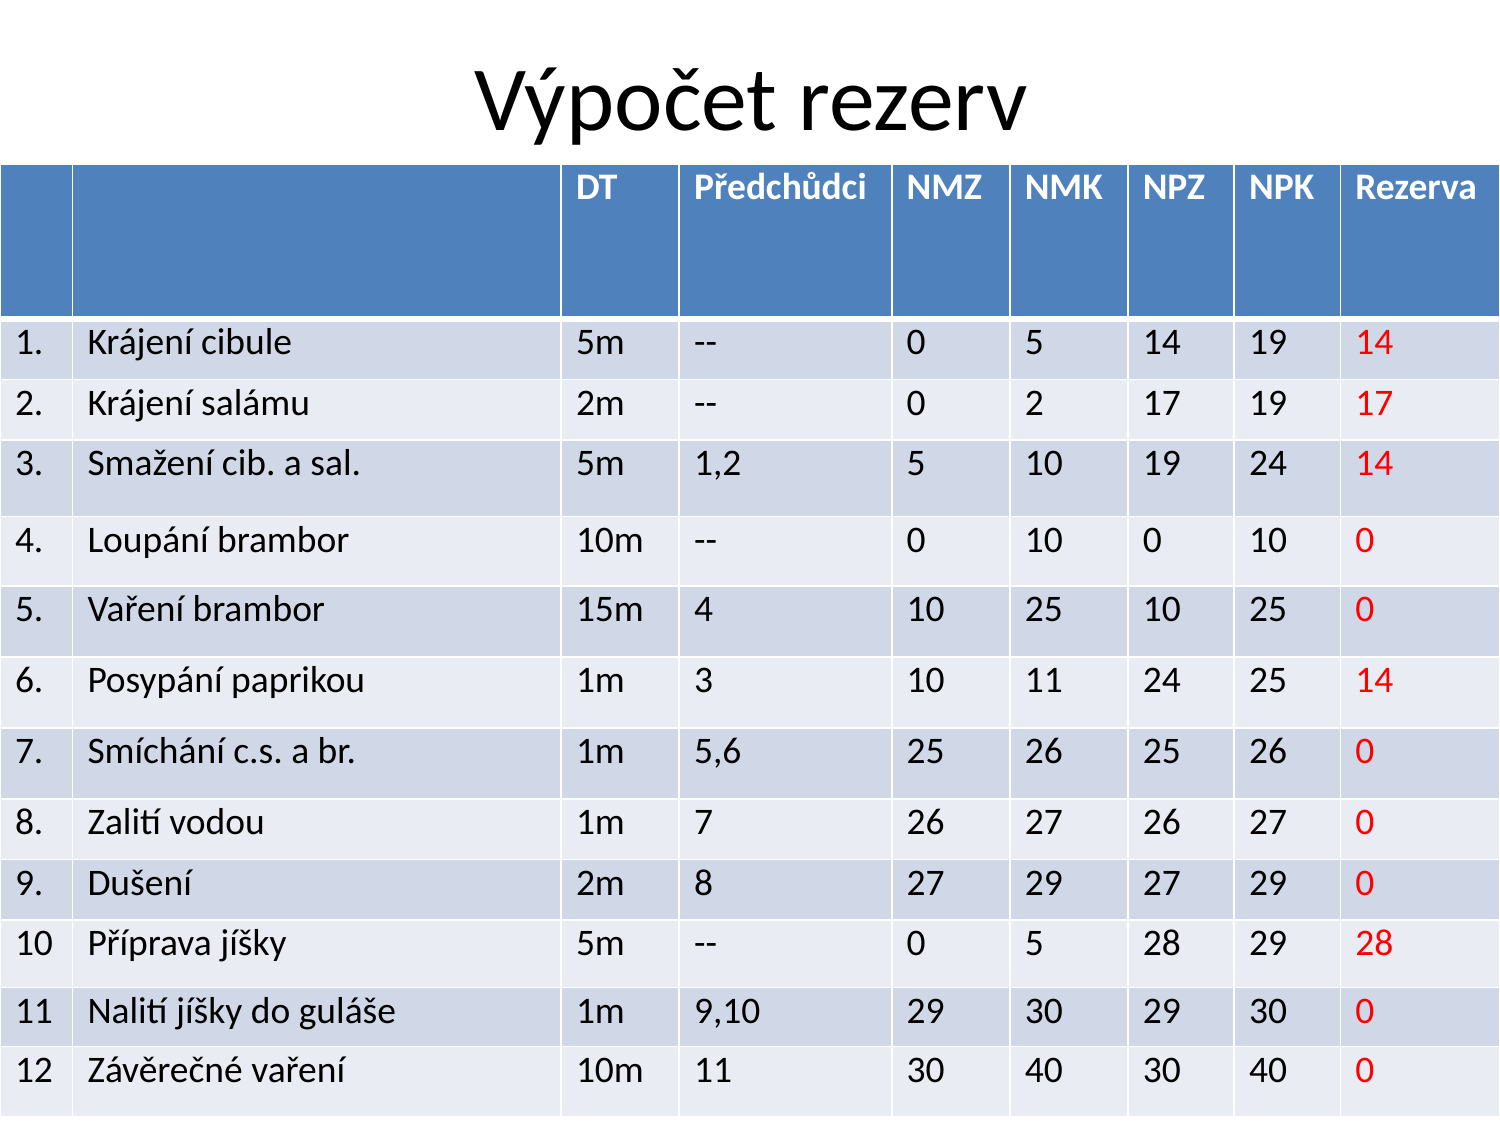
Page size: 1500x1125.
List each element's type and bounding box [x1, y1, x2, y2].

table_cell [1, 380, 72, 439]
table_cell [1129, 322, 1233, 379]
table_header [1011, 165, 1127, 316]
table_cell [1129, 860, 1233, 919]
table_cell [1235, 729, 1340, 798]
table_cell [1235, 380, 1340, 439]
table_cell [1, 921, 72, 987]
table_cell [893, 587, 1009, 656]
table_cell [1, 800, 72, 859]
table_cell [73, 988, 560, 1046]
table_cell [1341, 322, 1499, 379]
table_cell [1235, 658, 1340, 727]
table_cell [73, 729, 560, 798]
table_cell [1129, 517, 1233, 585]
table_cell [562, 441, 678, 516]
table_header [73, 165, 560, 316]
table_cell [562, 729, 678, 798]
table_cell [893, 988, 1009, 1046]
table_cell [73, 921, 560, 987]
table_cell [1129, 800, 1233, 859]
table_cell [1011, 322, 1127, 379]
table_cell [73, 517, 560, 585]
table_header [1, 165, 72, 316]
table_cell [73, 587, 560, 656]
table_cell [1129, 587, 1233, 656]
table_cell [680, 1047, 891, 1116]
table_cell [1235, 988, 1340, 1046]
table_cell [1341, 658, 1499, 727]
table_header [1129, 165, 1233, 316]
table_cell [893, 800, 1009, 859]
table_cell [1011, 860, 1127, 919]
table_header [1235, 165, 1340, 316]
table_cell [1341, 921, 1499, 987]
table_cell [893, 380, 1009, 439]
table_cell [680, 921, 891, 987]
table_cell [1011, 517, 1127, 585]
table_cell [1341, 380, 1499, 439]
table_cell [562, 860, 678, 919]
table_cell [680, 441, 891, 516]
table_cell [1, 517, 72, 585]
table_cell [1129, 988, 1233, 1046]
table_cell [1235, 860, 1340, 919]
table_cell [1, 322, 72, 379]
table_cell [1235, 1047, 1340, 1116]
table_cell [1235, 322, 1340, 379]
table_cell [562, 800, 678, 859]
table_cell [562, 921, 678, 987]
table_cell [1341, 517, 1499, 585]
table_cell [1011, 658, 1127, 727]
table_cell [1011, 729, 1127, 798]
table_cell [562, 988, 678, 1046]
table_cell [562, 322, 678, 379]
table_cell [1011, 587, 1127, 656]
table_cell [73, 441, 560, 516]
table_cell [562, 380, 678, 439]
table_header [562, 165, 678, 316]
table_cell [680, 380, 891, 439]
table_cell [893, 658, 1009, 727]
table_cell [73, 322, 560, 379]
table_cell [680, 729, 891, 798]
table_cell [1129, 380, 1233, 439]
table_cell [893, 1047, 1009, 1116]
title [76, 0, 1427, 163]
table_cell [1129, 1047, 1233, 1116]
table_cell [1011, 380, 1127, 439]
table_cell [1, 729, 72, 798]
table_cell [1011, 441, 1127, 516]
table_cell [1235, 800, 1340, 859]
table_cell [1011, 988, 1127, 1046]
table_cell [1011, 800, 1127, 859]
table_cell [1129, 729, 1233, 798]
table_cell [73, 380, 560, 439]
table_cell [73, 800, 560, 859]
table_cell [893, 322, 1009, 379]
table_cell [1, 1047, 72, 1116]
table_cell [1011, 921, 1127, 987]
table_cell [562, 517, 678, 585]
table_cell [73, 1047, 560, 1116]
table_cell [1, 658, 72, 727]
table_cell [562, 658, 678, 727]
table_cell [1235, 587, 1340, 656]
table_cell [73, 860, 560, 919]
table_cell [1341, 1047, 1499, 1116]
table_cell [893, 441, 1009, 516]
table_cell [1, 441, 72, 516]
table_cell [1011, 1047, 1127, 1116]
table_cell [1341, 587, 1499, 656]
table_cell [562, 587, 678, 656]
table_cell [1129, 921, 1233, 987]
table_cell [1341, 800, 1499, 859]
table_cell [1, 988, 72, 1046]
table_cell [1129, 658, 1233, 727]
table_cell [1, 587, 72, 656]
table_cell [680, 322, 891, 379]
table_cell [73, 658, 560, 727]
table_cell [1235, 921, 1340, 987]
table_cell [893, 729, 1009, 798]
table_cell [1235, 441, 1340, 516]
table_cell [1, 860, 72, 919]
table_cell [680, 800, 891, 859]
table_cell [680, 517, 891, 585]
table_header [893, 165, 1009, 316]
table_cell [680, 988, 891, 1046]
table_header [1341, 165, 1499, 316]
table_header [680, 165, 891, 316]
table_cell [680, 587, 891, 656]
table_cell [1341, 988, 1499, 1046]
table_cell [1341, 441, 1499, 516]
table_cell [893, 860, 1009, 919]
table_cell [893, 921, 1009, 987]
table_cell [1235, 517, 1340, 585]
table_cell [1129, 441, 1233, 516]
table_cell [680, 860, 891, 919]
table_cell [680, 658, 891, 727]
table_cell [1341, 729, 1499, 798]
table_cell [893, 517, 1009, 585]
table_cell [562, 1047, 678, 1116]
table_cell [1341, 860, 1499, 919]
